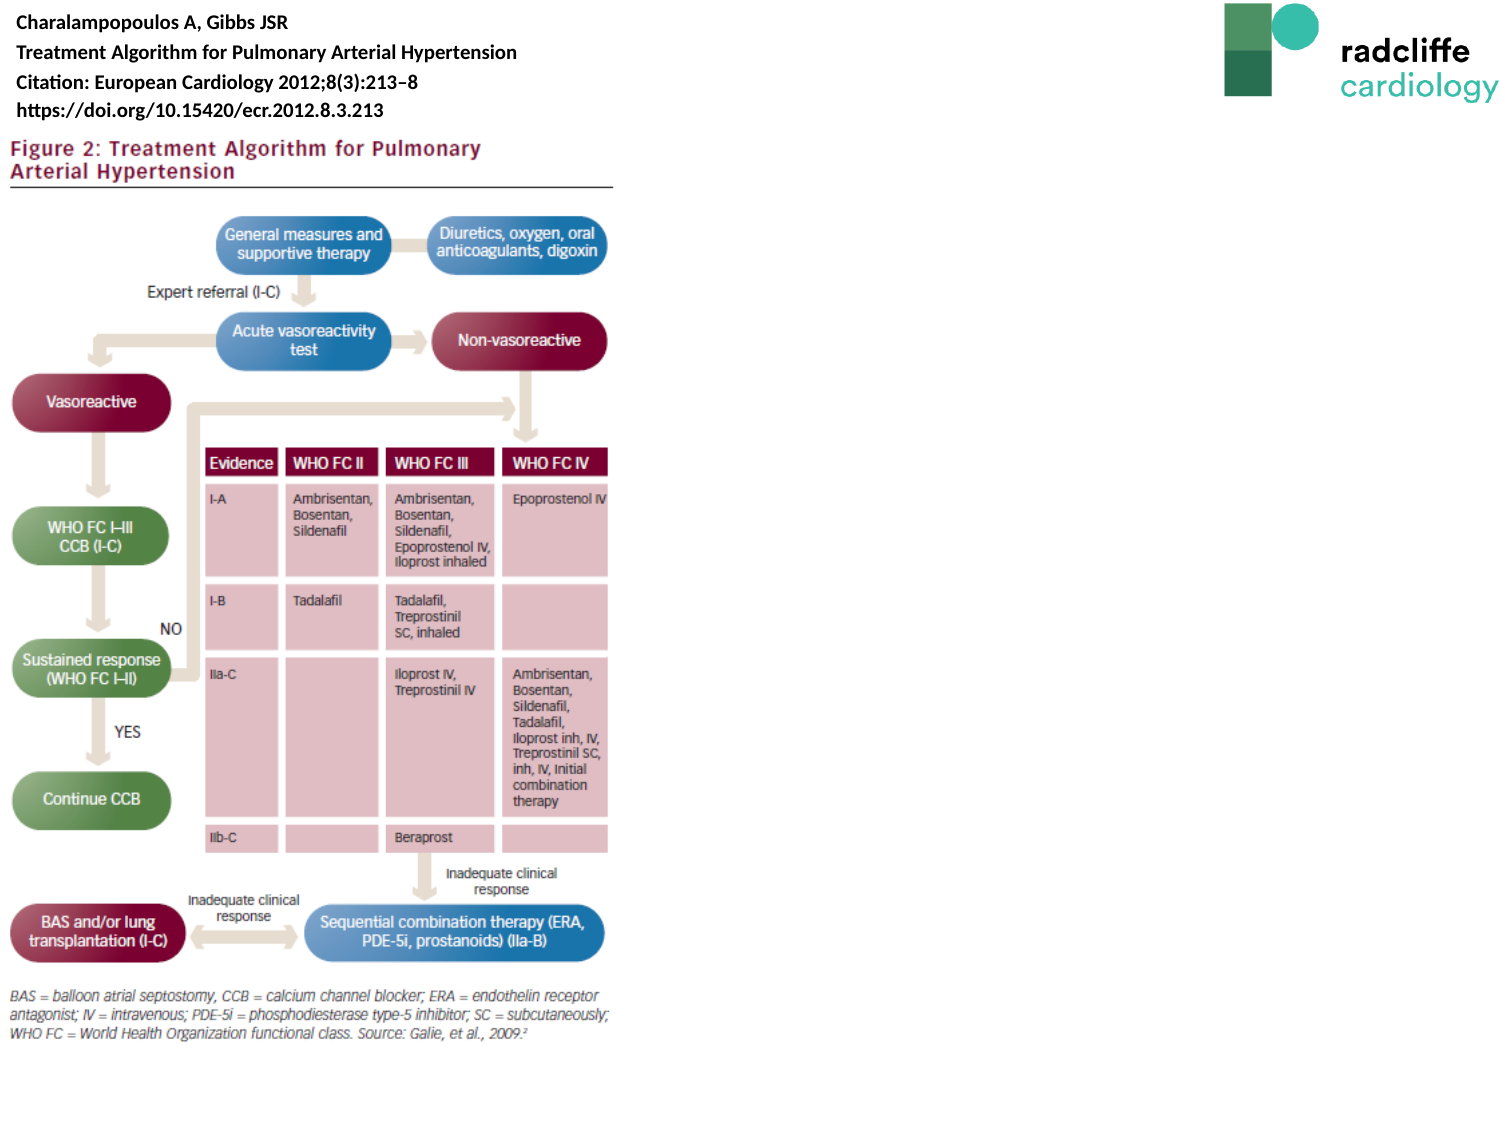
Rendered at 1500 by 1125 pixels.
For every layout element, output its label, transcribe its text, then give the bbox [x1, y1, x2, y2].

text_box Charalampopoulos A, Gibbs JSR [1, 1, 939, 31]
picture [1, 124, 632, 1063]
text_box Citation: European Cardiology 2012;8(3):213–8 [1, 60, 1224, 89]
text_box https://doi.org/10.15420/ecr.2012.8.3.213 [1, 89, 1500, 129]
text_box Treatment Algorithm for Pulmonary Arterial Hypertension [1, 31, 1224, 60]
picture [1224, 1, 1499, 104]
